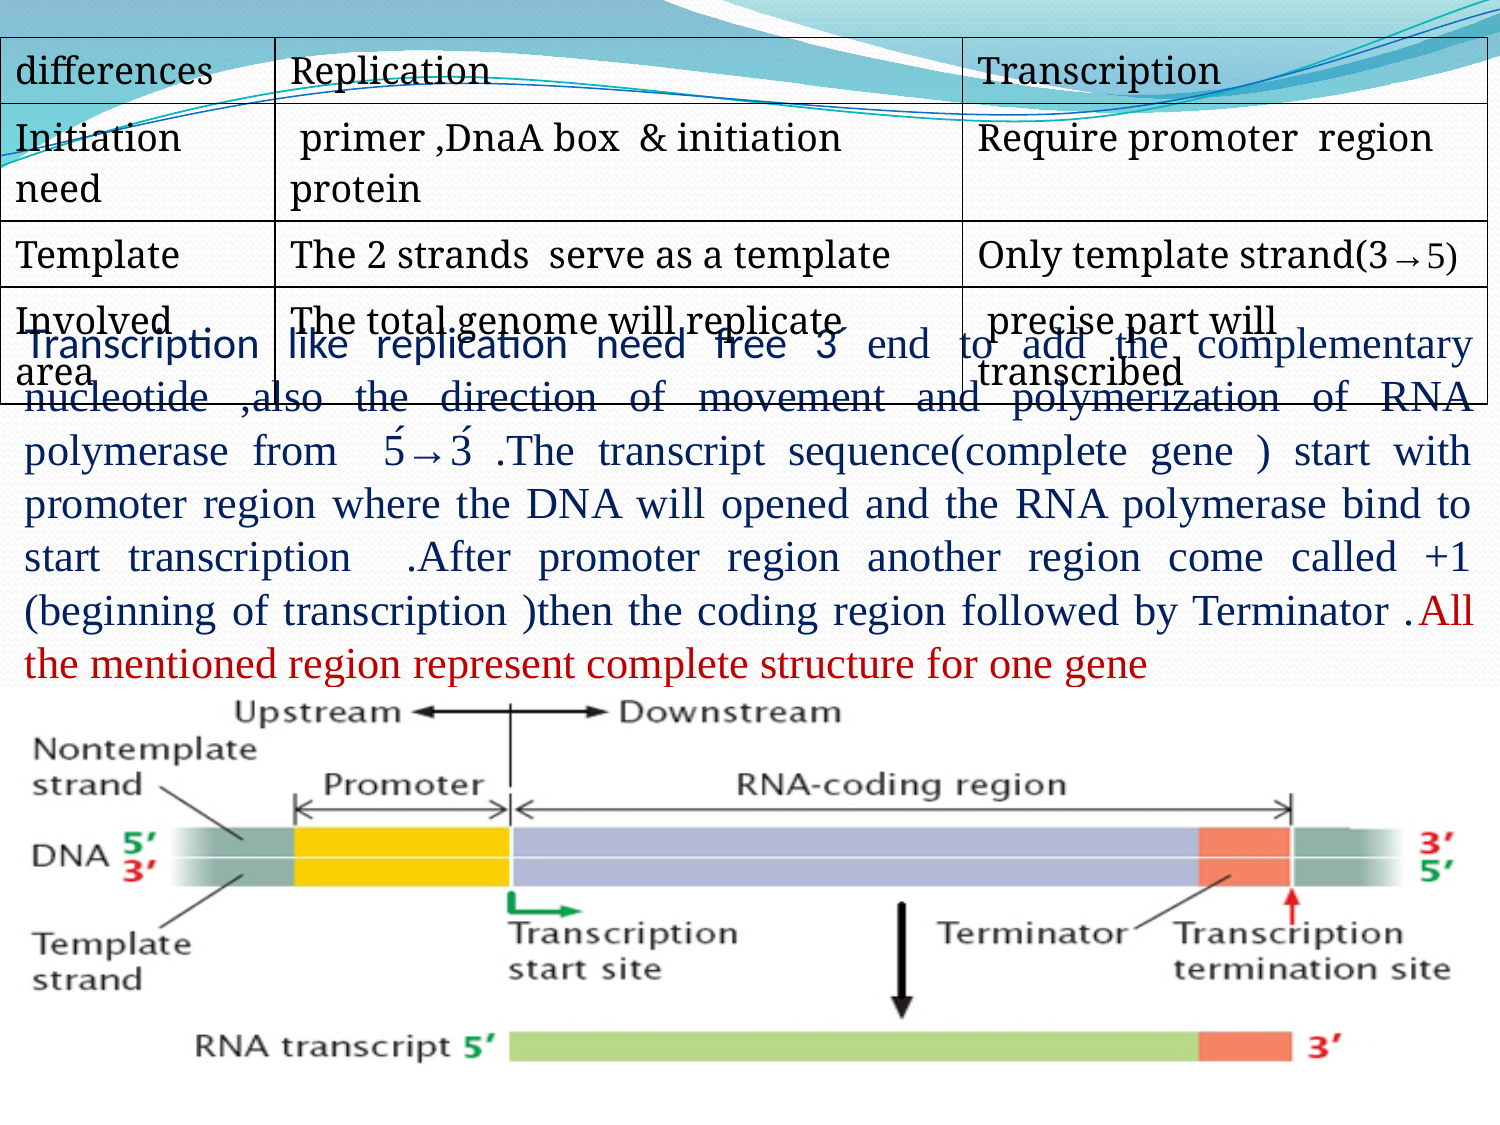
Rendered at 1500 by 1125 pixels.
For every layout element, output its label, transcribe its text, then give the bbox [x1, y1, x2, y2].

table_cell Initiation need [1, 104, 274, 220]
table_cell The total genome will replicate [276, 288, 962, 403]
table_cell primer ,DnaA box & initiation protein [276, 104, 962, 220]
title Transcription like replication need free 3́ end to add the complementary nucleotide ,also the direction of movement and polymerization of RNA polymerase from 5́→3́ .The transcript sequence(complete gene ) start with promoter region where the DNA will opened and the RNA polymerase bind to start transcription .After promoter region another region come called +1 (beginning of transcription )then the coding region followed by Terminator .All the mentioned region represent complete structure for one gene [24, 405, 1475, 686]
table_cell The 2 strands serve as a template [276, 222, 962, 286]
table_cell Only template strand(3→5) [963, 222, 1487, 286]
table_header Transcription [963, 38, 1487, 103]
table_header Replication [276, 38, 962, 103]
picture [0, 687, 1500, 1125]
table_cell Template [1, 222, 274, 286]
table_cell precise part will transcribed [963, 288, 1487, 403]
table_header differences [1, 38, 274, 103]
table_cell Require promoter region [963, 104, 1487, 220]
table_cell Involved area [1, 288, 274, 403]
